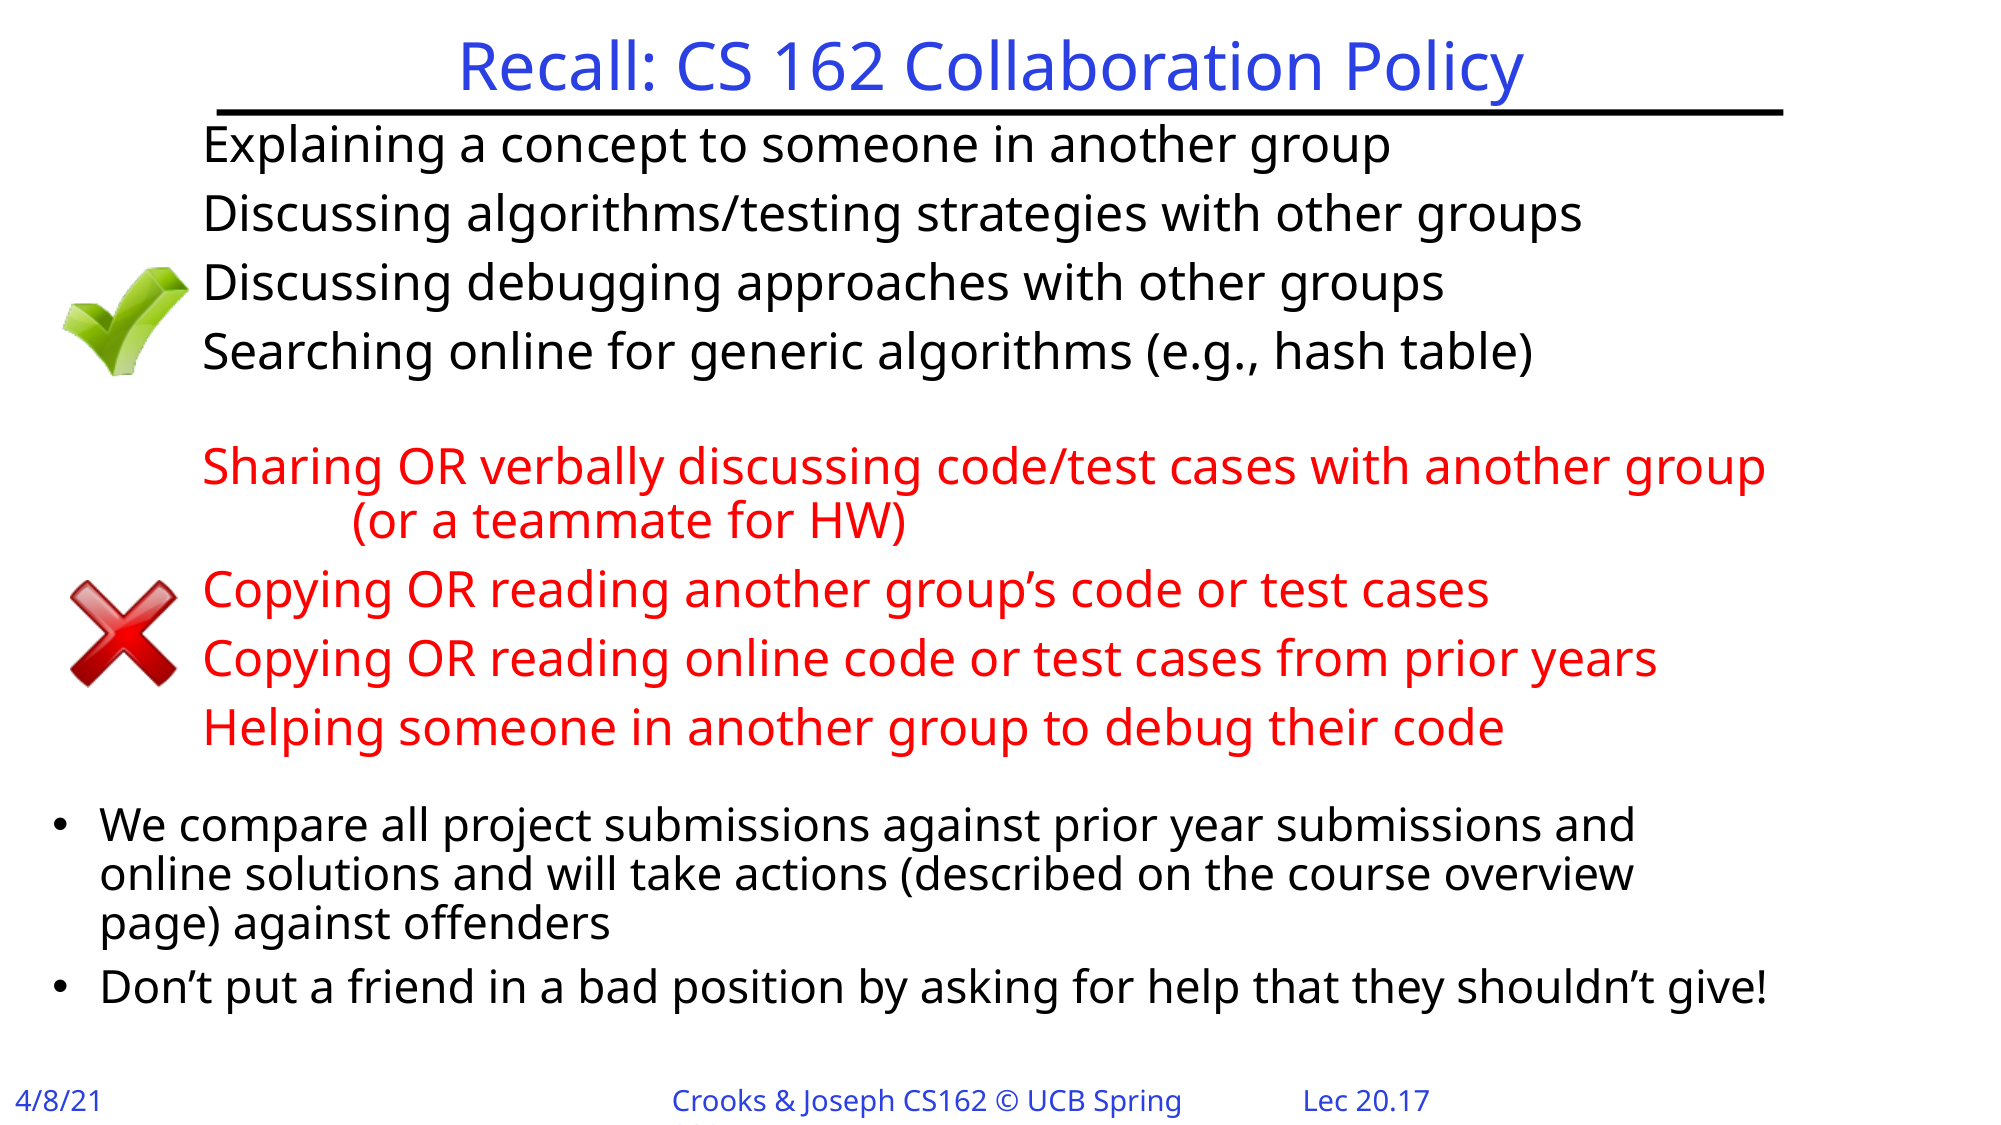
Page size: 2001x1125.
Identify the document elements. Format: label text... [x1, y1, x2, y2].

picture [70, 580, 178, 688]
list Explaining a concept to someone in another group Discussing algorithms/testing strategies with other groups Discussing debugging approaches with other groups Searching online for generic algorithms (e.g., hash table) Sharing OR verbally discussing code/test cases with another group (or a teammate for HW) Copying OR reading another group’s code or test cases Copying OR reading online code or test cases from prior years Helping someone in another group to debug their code We compare all project submissions against prior year submissions and online solutions and will take actions (described on the course overview page) against offenders Don’t put a friend in a bad position by asking for help that they shouldn’t give! [37, 112, 1913, 1125]
title Recall: CS 162 Collaboration Policy [208, 24, 1775, 112]
picture [45, 249, 201, 405]
